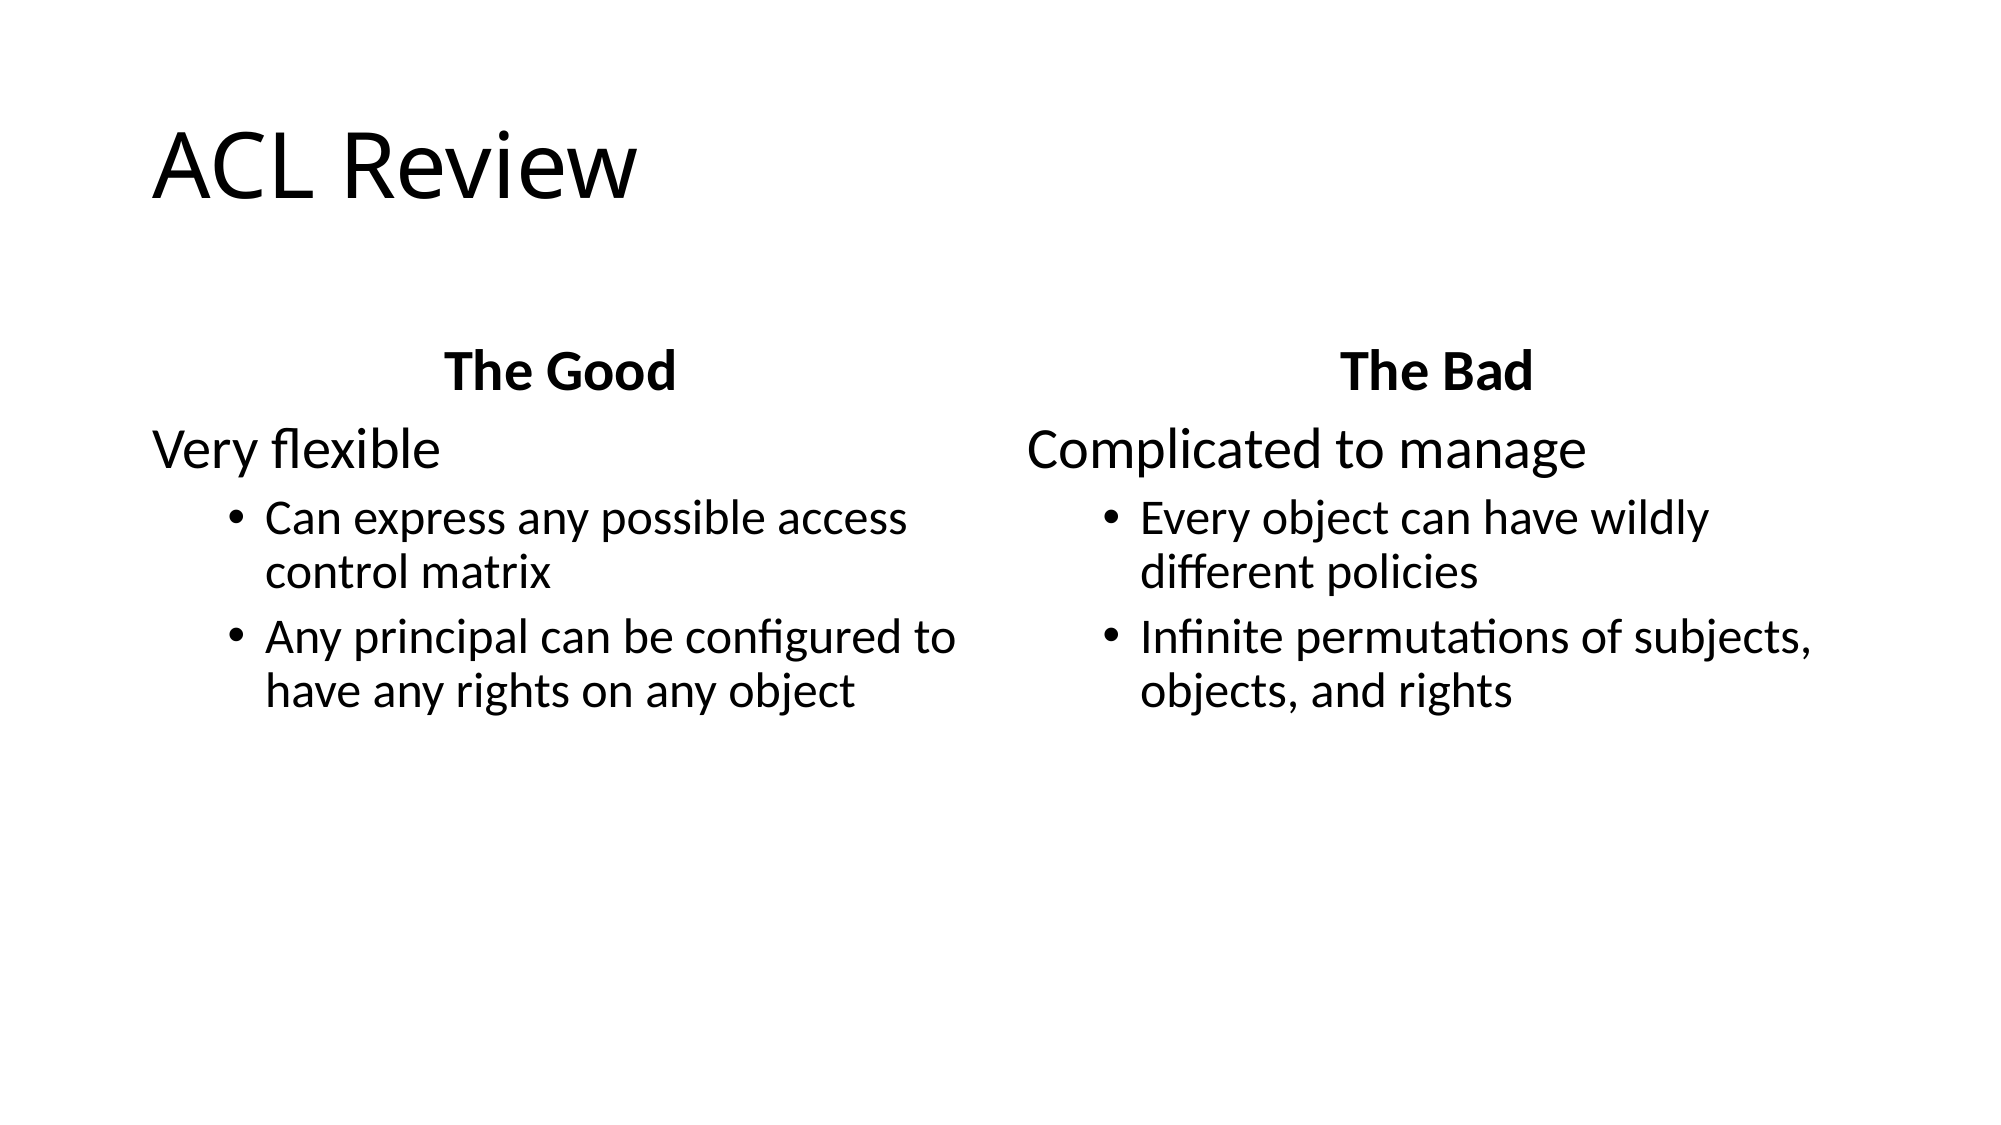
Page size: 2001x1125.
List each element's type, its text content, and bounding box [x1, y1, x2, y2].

title ACL Review [137, 59, 1863, 278]
list Very flexible Can express any possible access control matrix Any principal can be configured to have any rights on any object [137, 410, 984, 1016]
list Complicated to manage Every object can have wildly different policies Infinite permutations of subjects, objects, and rights [1012, 410, 1863, 1016]
list The Bad [1012, 275, 1863, 410]
list The Good [137, 275, 984, 410]
